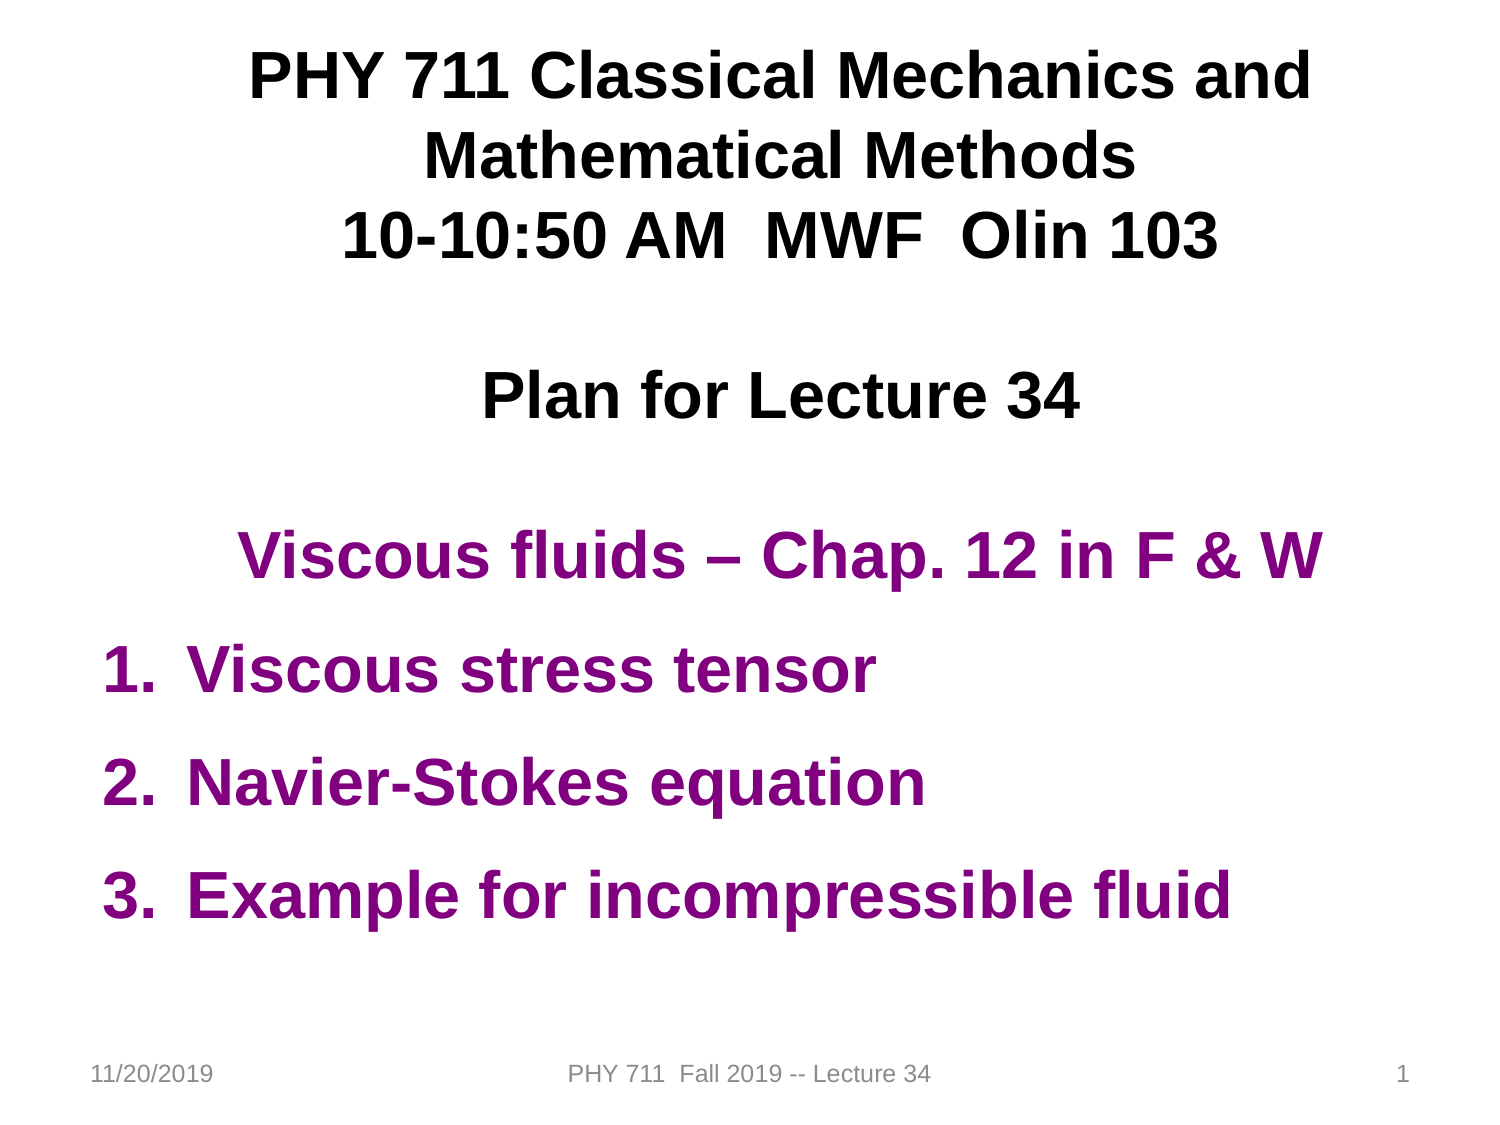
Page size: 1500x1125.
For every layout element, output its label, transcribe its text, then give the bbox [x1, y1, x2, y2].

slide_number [75, 1042, 425, 1103]
slide_number 1 [1074, 1042, 1425, 1103]
footer PHY 711 Fall 2019 -- Lecture 34 [512, 1042, 988, 1103]
text_box PHY 711 Classical Mechanics and Mathematical Methods 10-10:50 AM MWF Olin 103 Plan for Lecture 34 Viscous fluids – Chap. 12 in F & W Viscous stress tensor Navier-Stokes equation Example for incompressible fluid [87, 24, 1475, 940]
